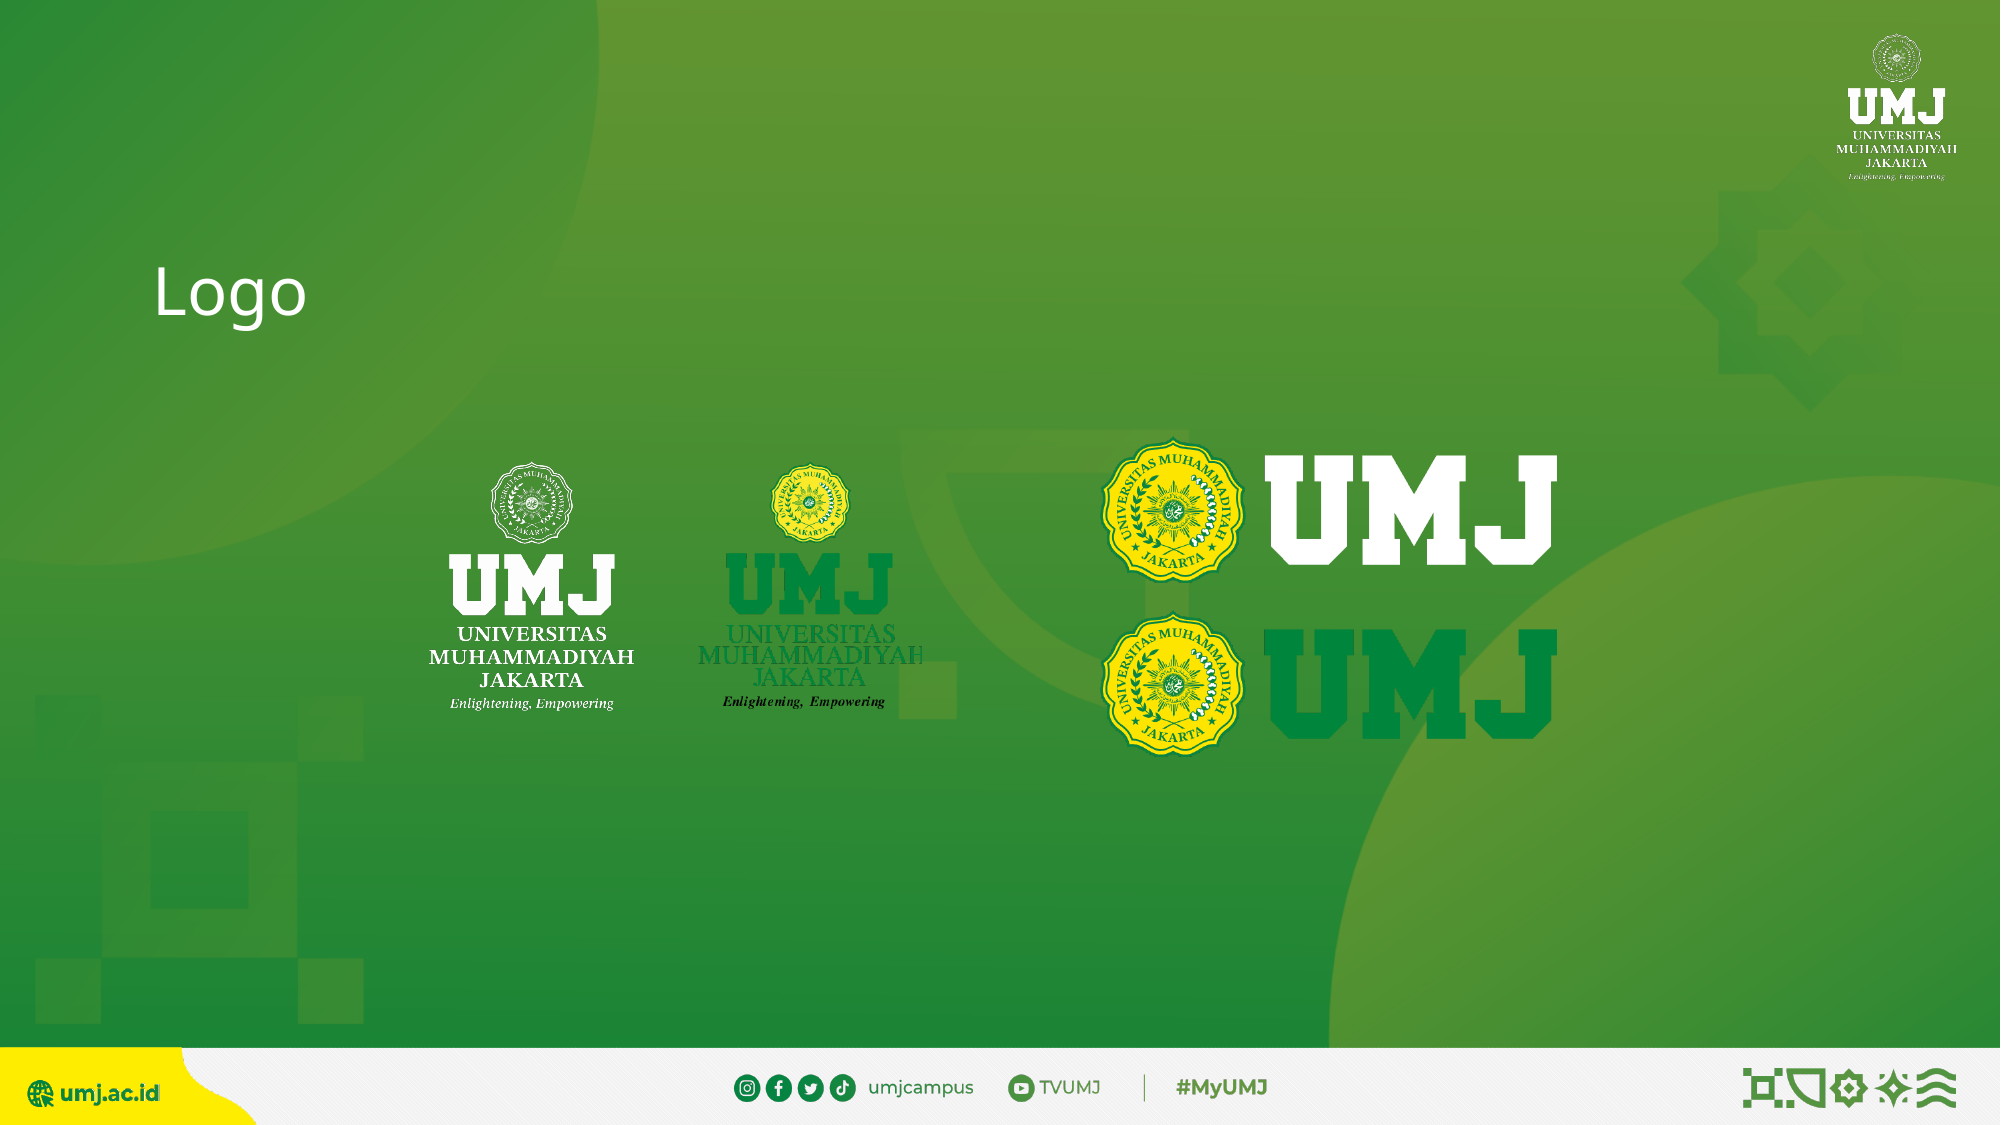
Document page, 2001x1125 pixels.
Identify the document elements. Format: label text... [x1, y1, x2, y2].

title Logo [137, 75, 783, 338]
picture [0, 0, 2000, 1125]
picture [1742, 1068, 1957, 1108]
picture [730, 1074, 1270, 1102]
